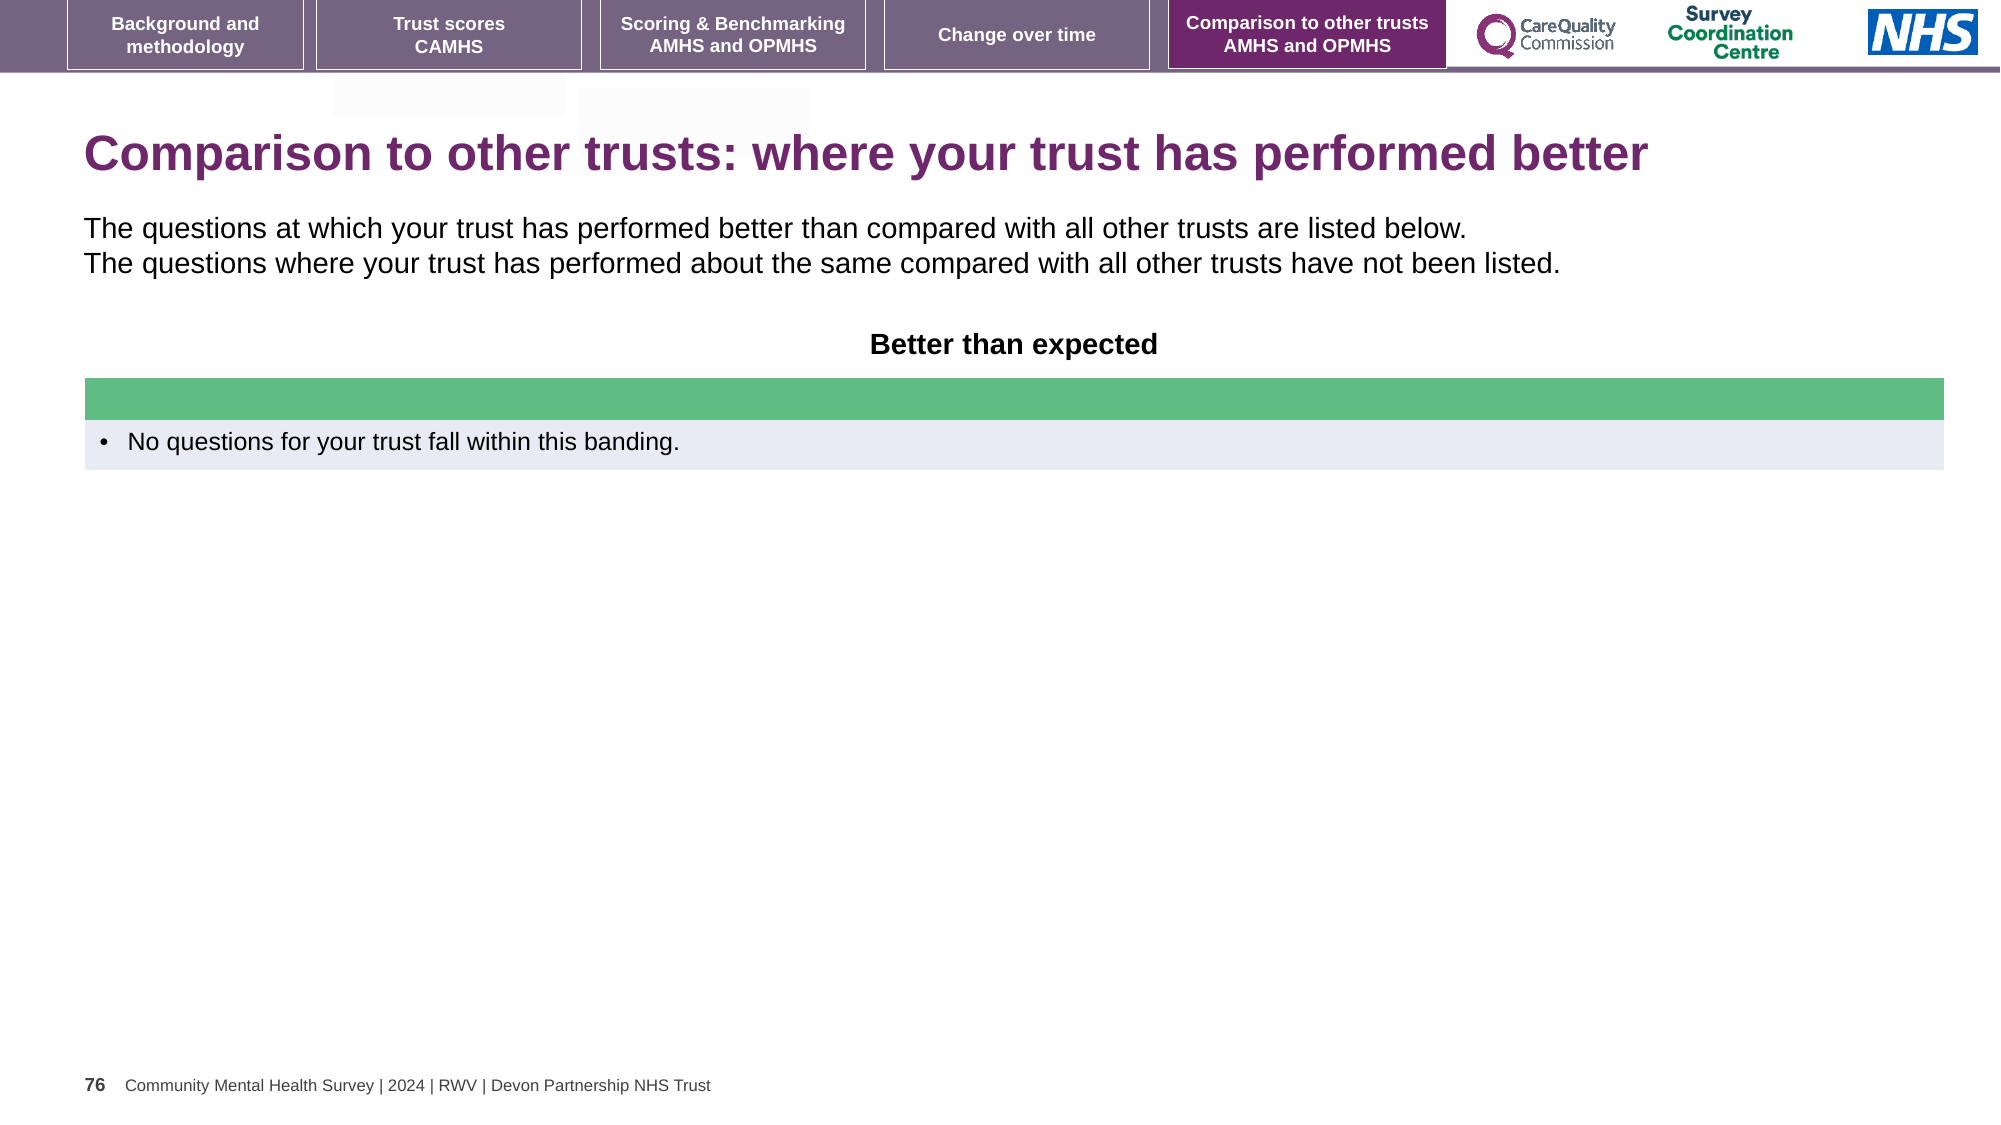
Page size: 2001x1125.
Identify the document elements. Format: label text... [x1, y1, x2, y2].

picture [1476, 13, 1616, 59]
text_box 76 [84, 1065, 122, 1125]
picture [1666, 3, 1794, 61]
table_cell No questions for your trust fall within this banding. [85, 420, 1944, 470]
picture [1868, 9, 1978, 55]
table_cell [85, 378, 1944, 420]
title Comparison to other trusts: where your trust has performed better [68, 100, 1942, 209]
text_box The questions at which your trust has performed better than compared with all other trusts are listed below. The questions where your trust has performed about the same compared with all other trusts have not been listed. [68, 202, 1896, 287]
table_header Better than expected [85, 310, 1944, 378]
